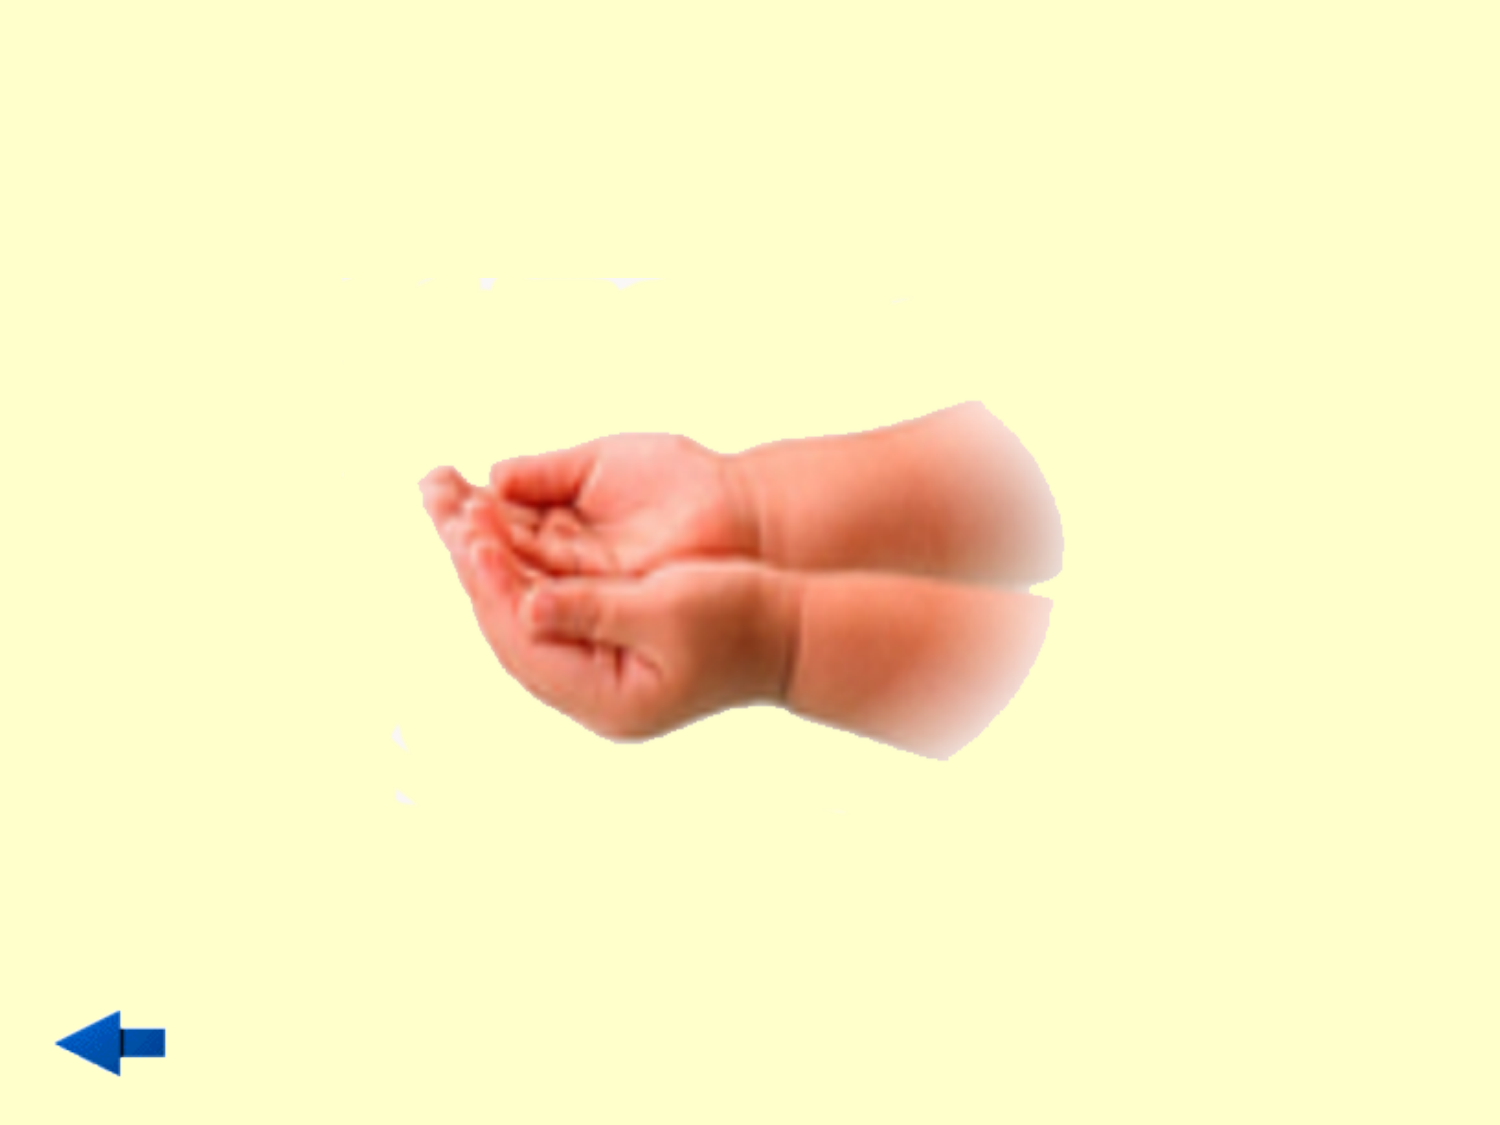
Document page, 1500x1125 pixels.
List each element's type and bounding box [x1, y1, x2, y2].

picture [40, 999, 183, 1095]
picture [324, 278, 1105, 870]
